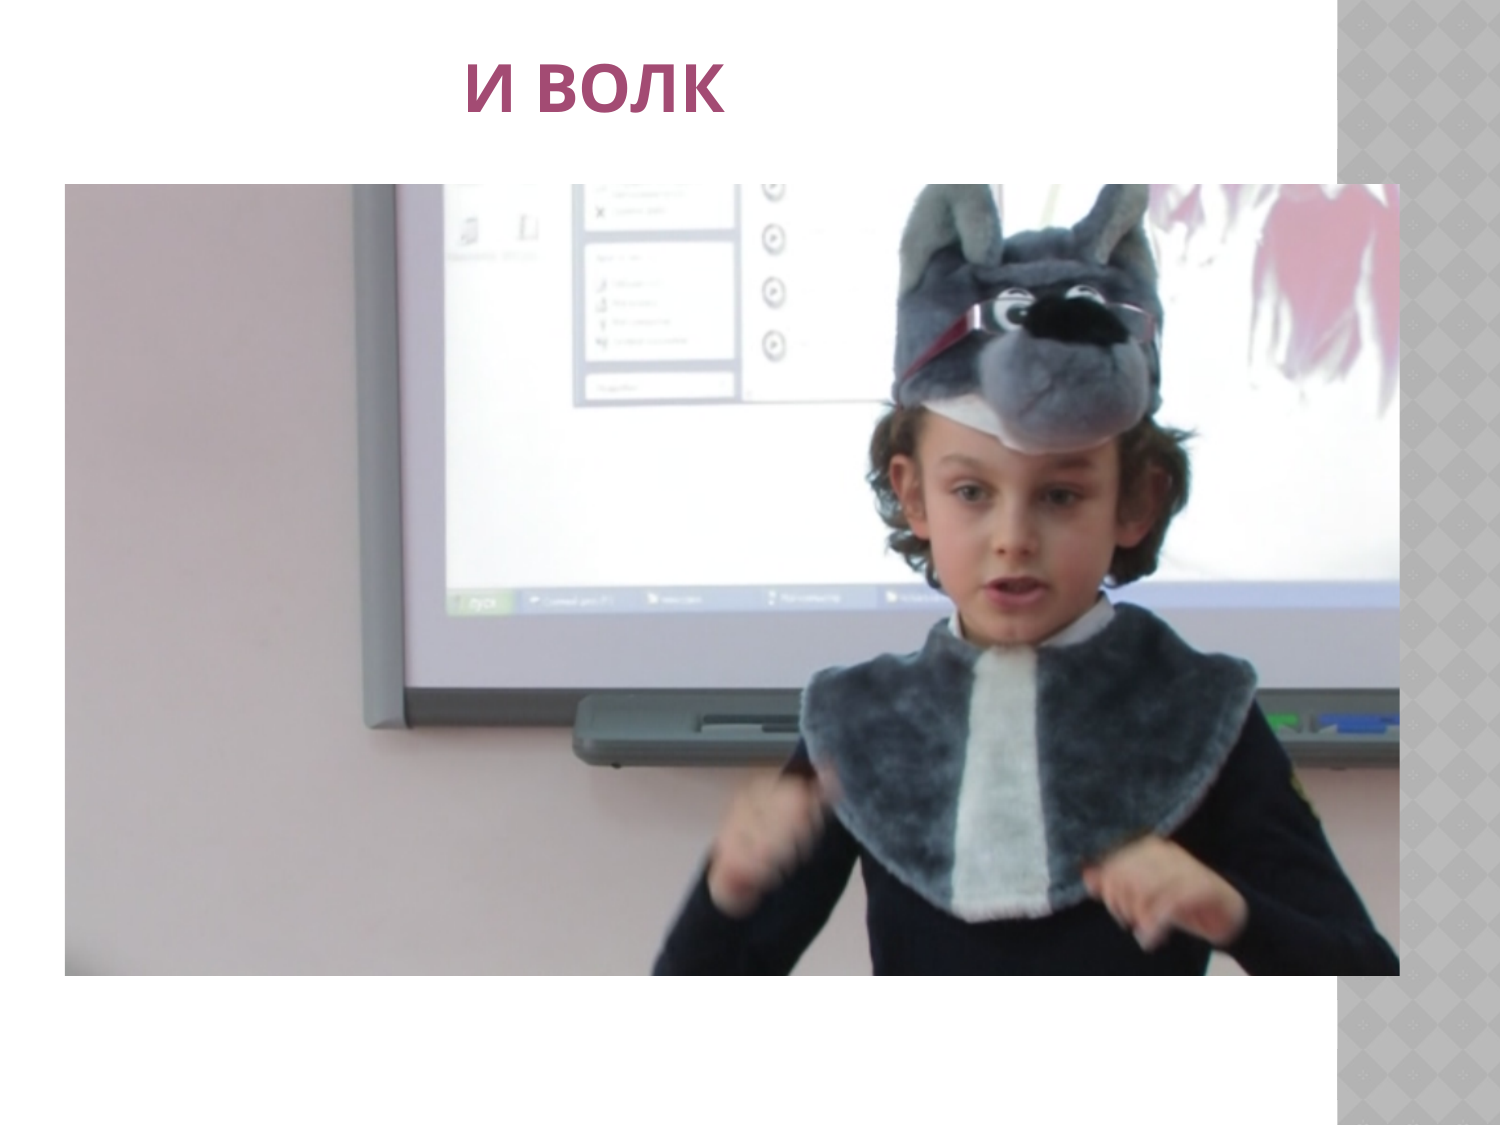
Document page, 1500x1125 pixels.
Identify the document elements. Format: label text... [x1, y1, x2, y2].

picture [64, 184, 1401, 977]
title И волк [75, 30, 1263, 126]
